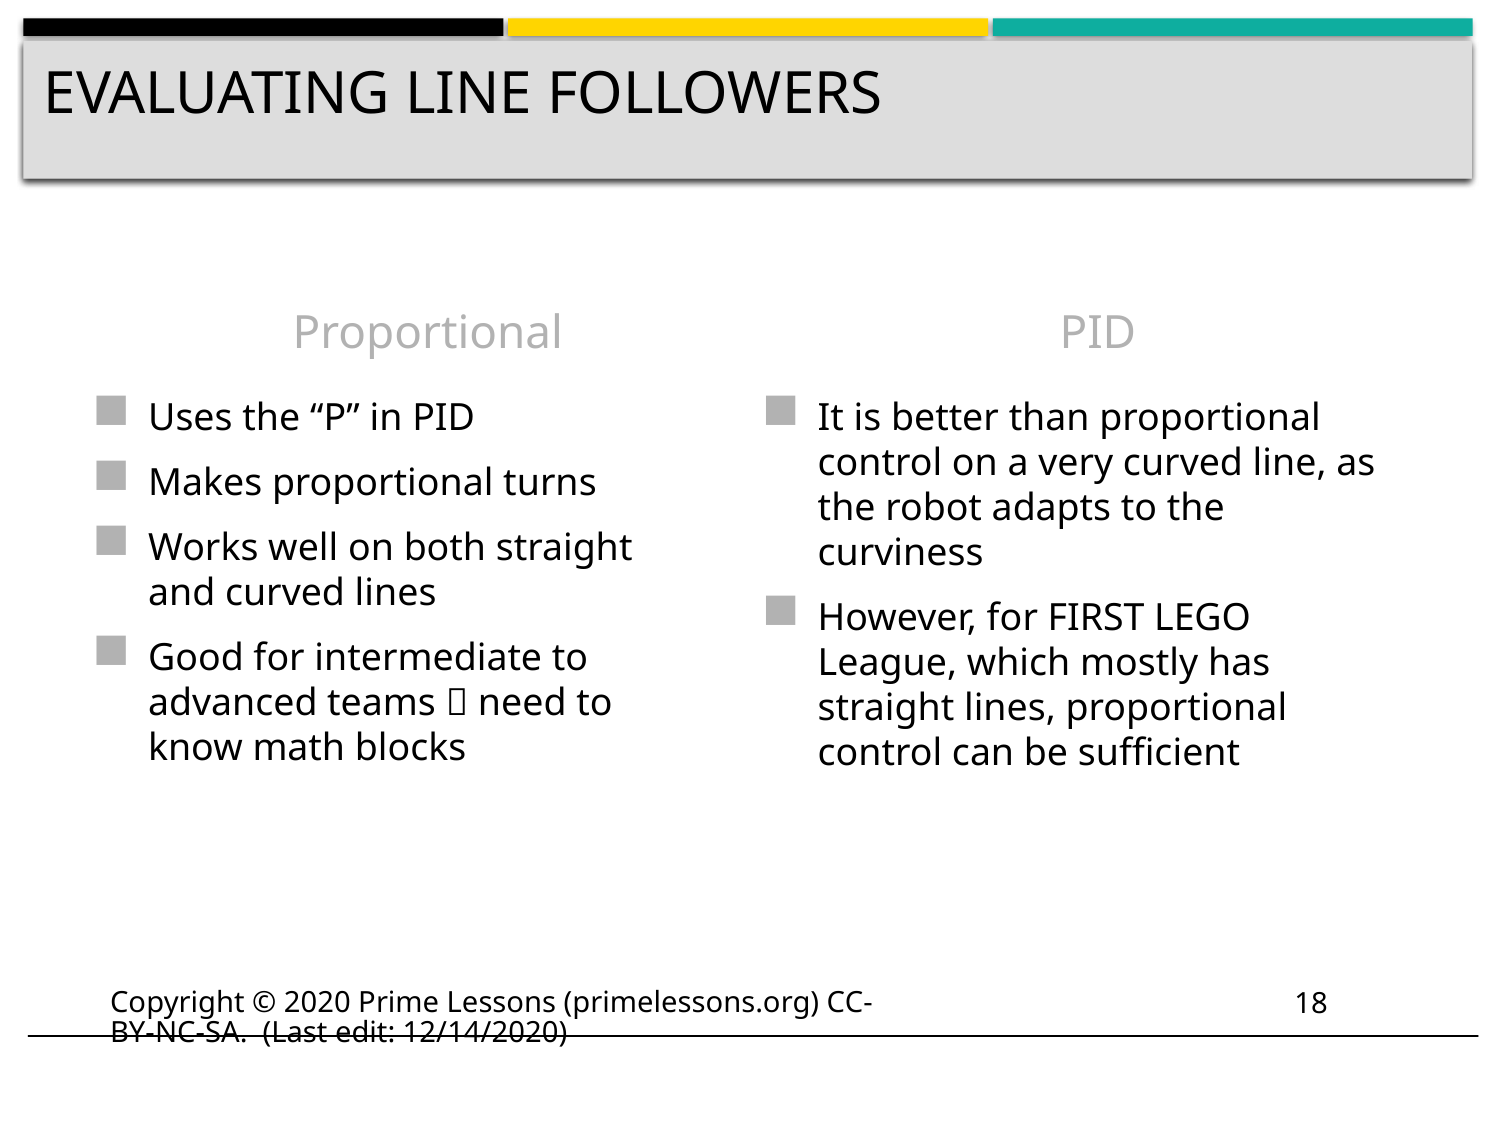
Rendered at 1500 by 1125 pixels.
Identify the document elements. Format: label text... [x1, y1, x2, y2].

list Proportional [133, 270, 723, 366]
title Evaluating Line followers [28, 48, 1464, 172]
list It is better than proportional control on a very curved line, as the robot adapts to the curviness However, for FIRST LEGO League, which mostly has straight lines, proportional control can be sufficient [752, 385, 1394, 867]
list Uses the “P” in PID Makes proportional turns Works well on both straight and curved lines Good for intermediate to advanced teams  need to know math blocks [82, 385, 723, 867]
slide_number 18 [1279, 977, 1406, 1037]
footer Copyright © 2020 Prime Lessons (primelessons.org) CC-BY-NC-SA. (Last edit: 12/14/2020) [95, 976, 895, 1037]
list PID [802, 270, 1394, 366]
